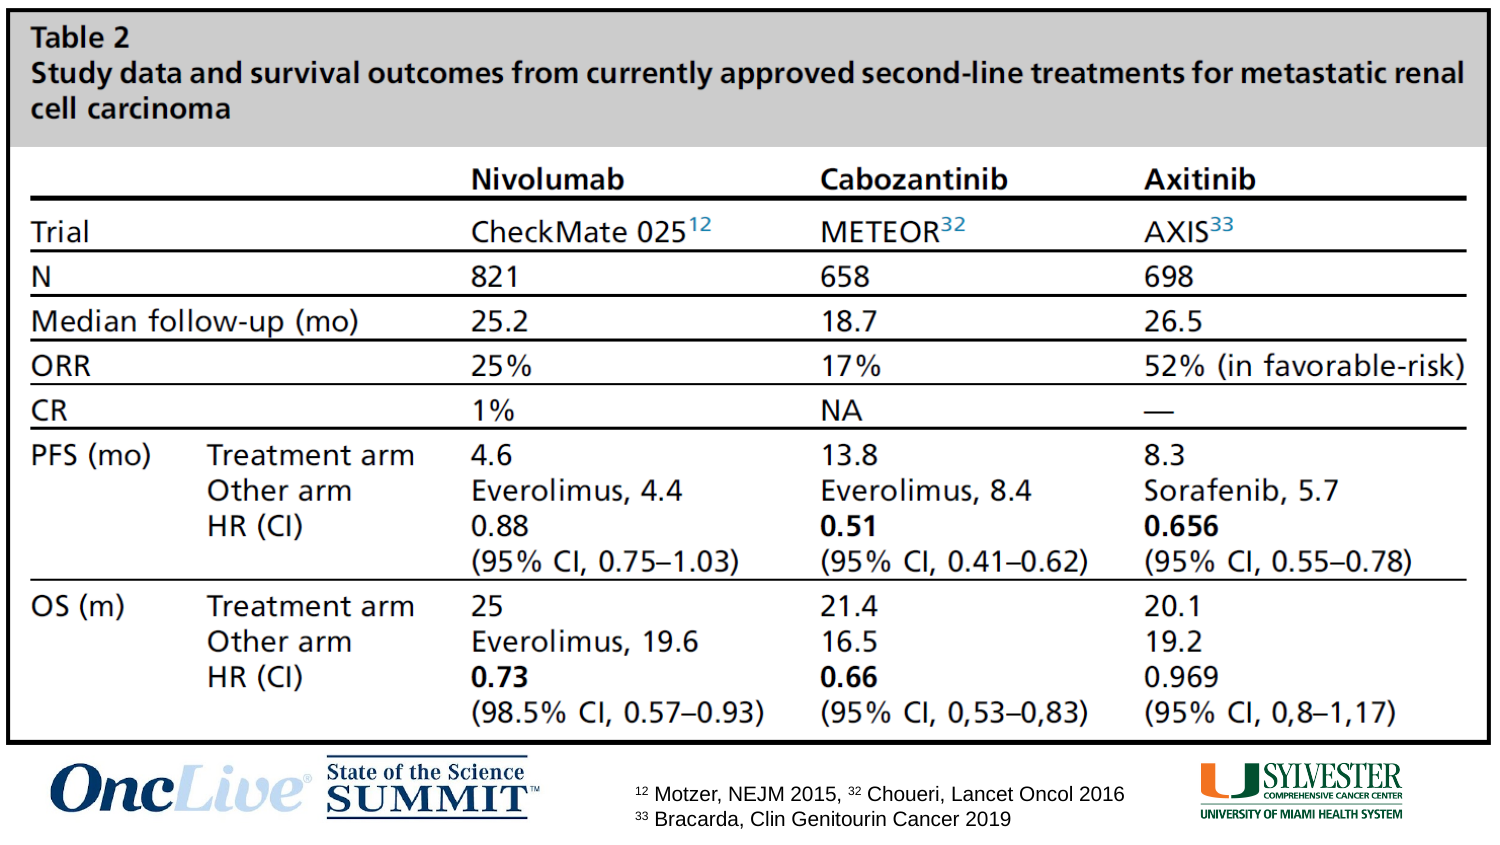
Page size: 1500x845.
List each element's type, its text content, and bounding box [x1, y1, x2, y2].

text_box 12 Motzer, NEJM 2015, 32 Choueri, Lancet Oncol 2016 33 Bracarda, Clin Genitourin Cancer 2019 [620, 773, 1157, 839]
picture [0, 0, 1500, 845]
